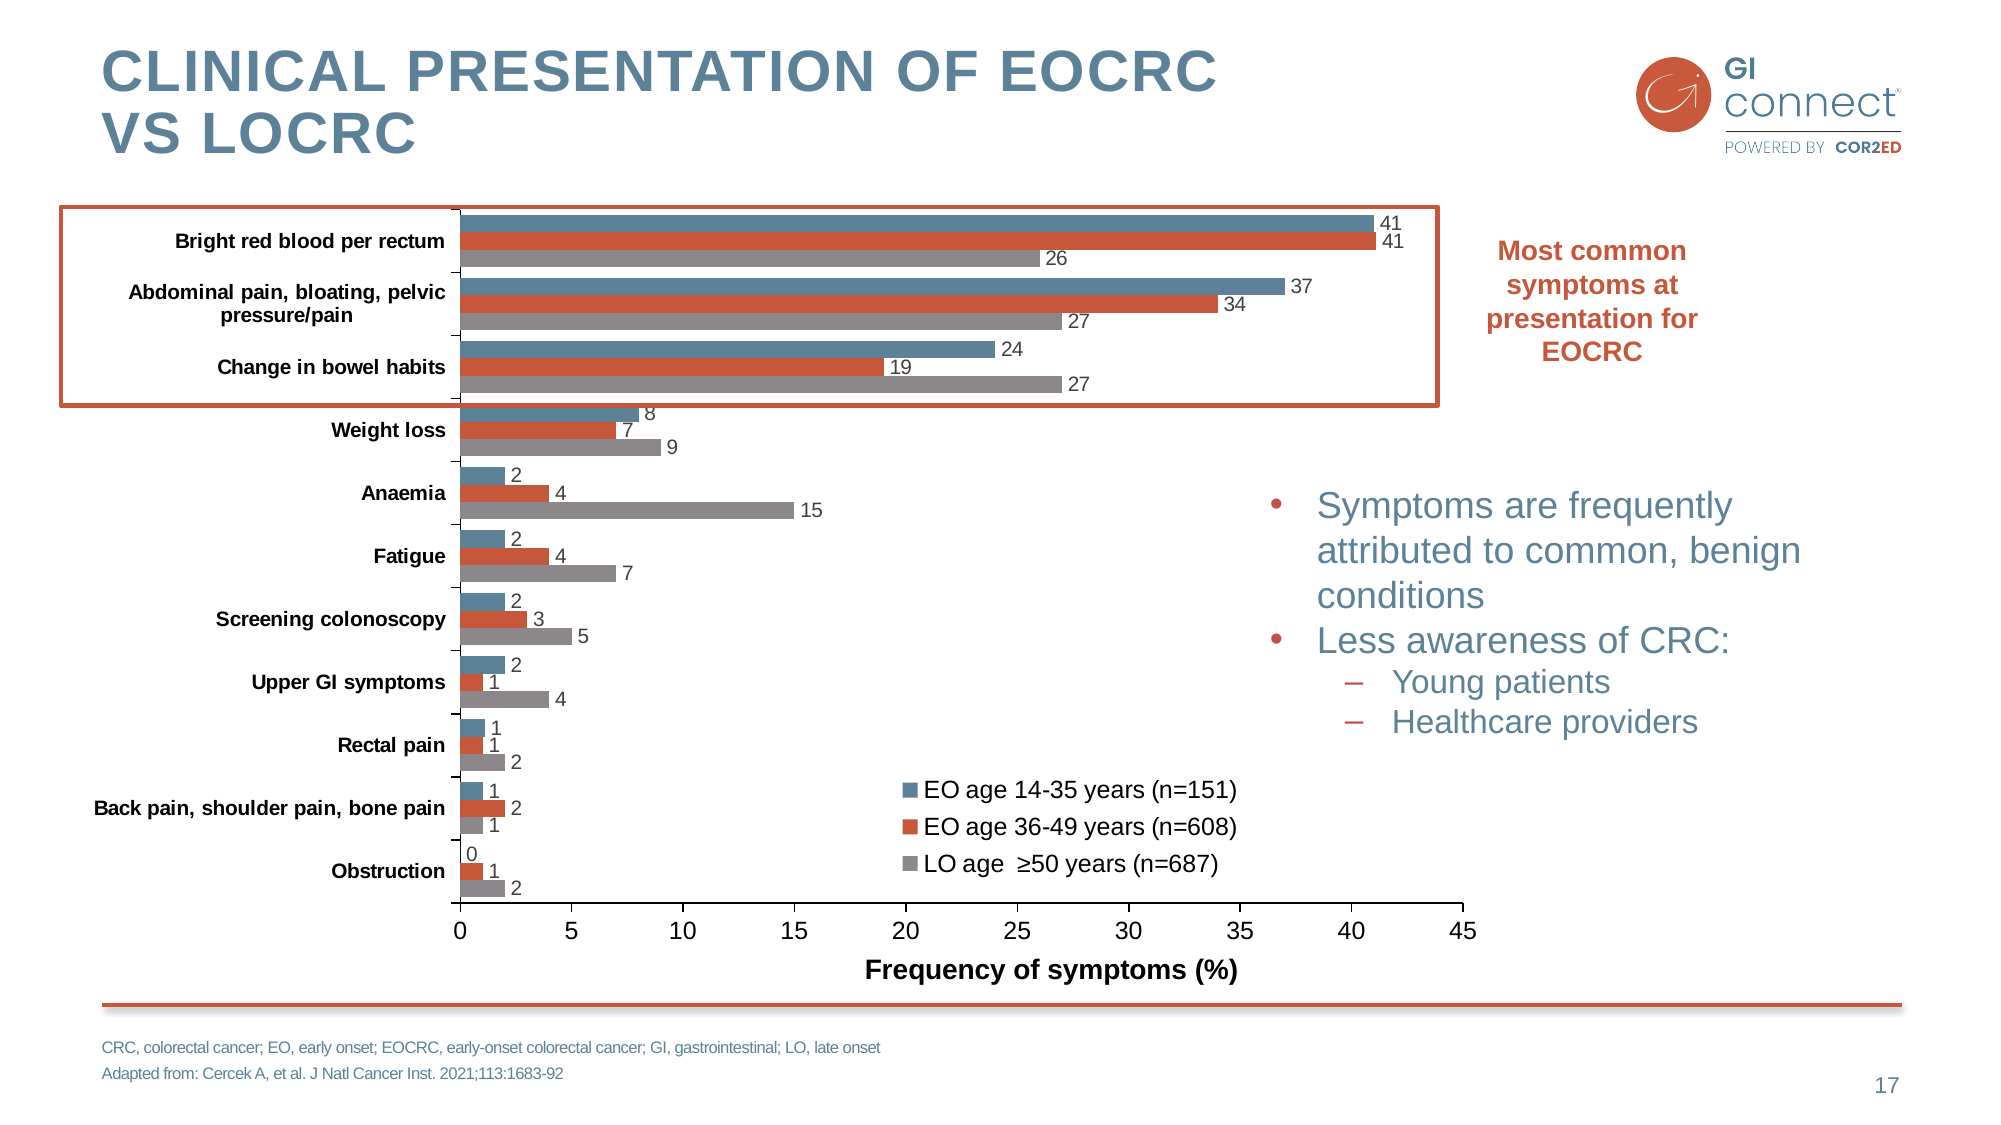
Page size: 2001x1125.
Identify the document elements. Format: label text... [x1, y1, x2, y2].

text_box Symptoms are frequently attributed to common, benign conditions Less awareness of CRC: Young patients Healthcare providers [1511, 473, 1900, 748]
picture [1631, 50, 1912, 159]
chart [64, 194, 1507, 960]
title Clinical presentation of eocrc vs LOcrc [101, 40, 1536, 173]
list CRC, colorectal cancer; EO, early onset; EOCRC, early-onset colorectal cancer; GI, gastrointestinal; LO, late onset Adapted from: Cercek A, et al. J Natl Cancer Inst. 2021;113:1683-92 [101, 1042, 1772, 1103]
slide_number 17 [1771, 1054, 1900, 1115]
text_box Most common symptoms at presentation for EOCRC [1511, 225, 1745, 375]
text_box Frequency of symptoms (%) [785, 968, 1318, 993]
